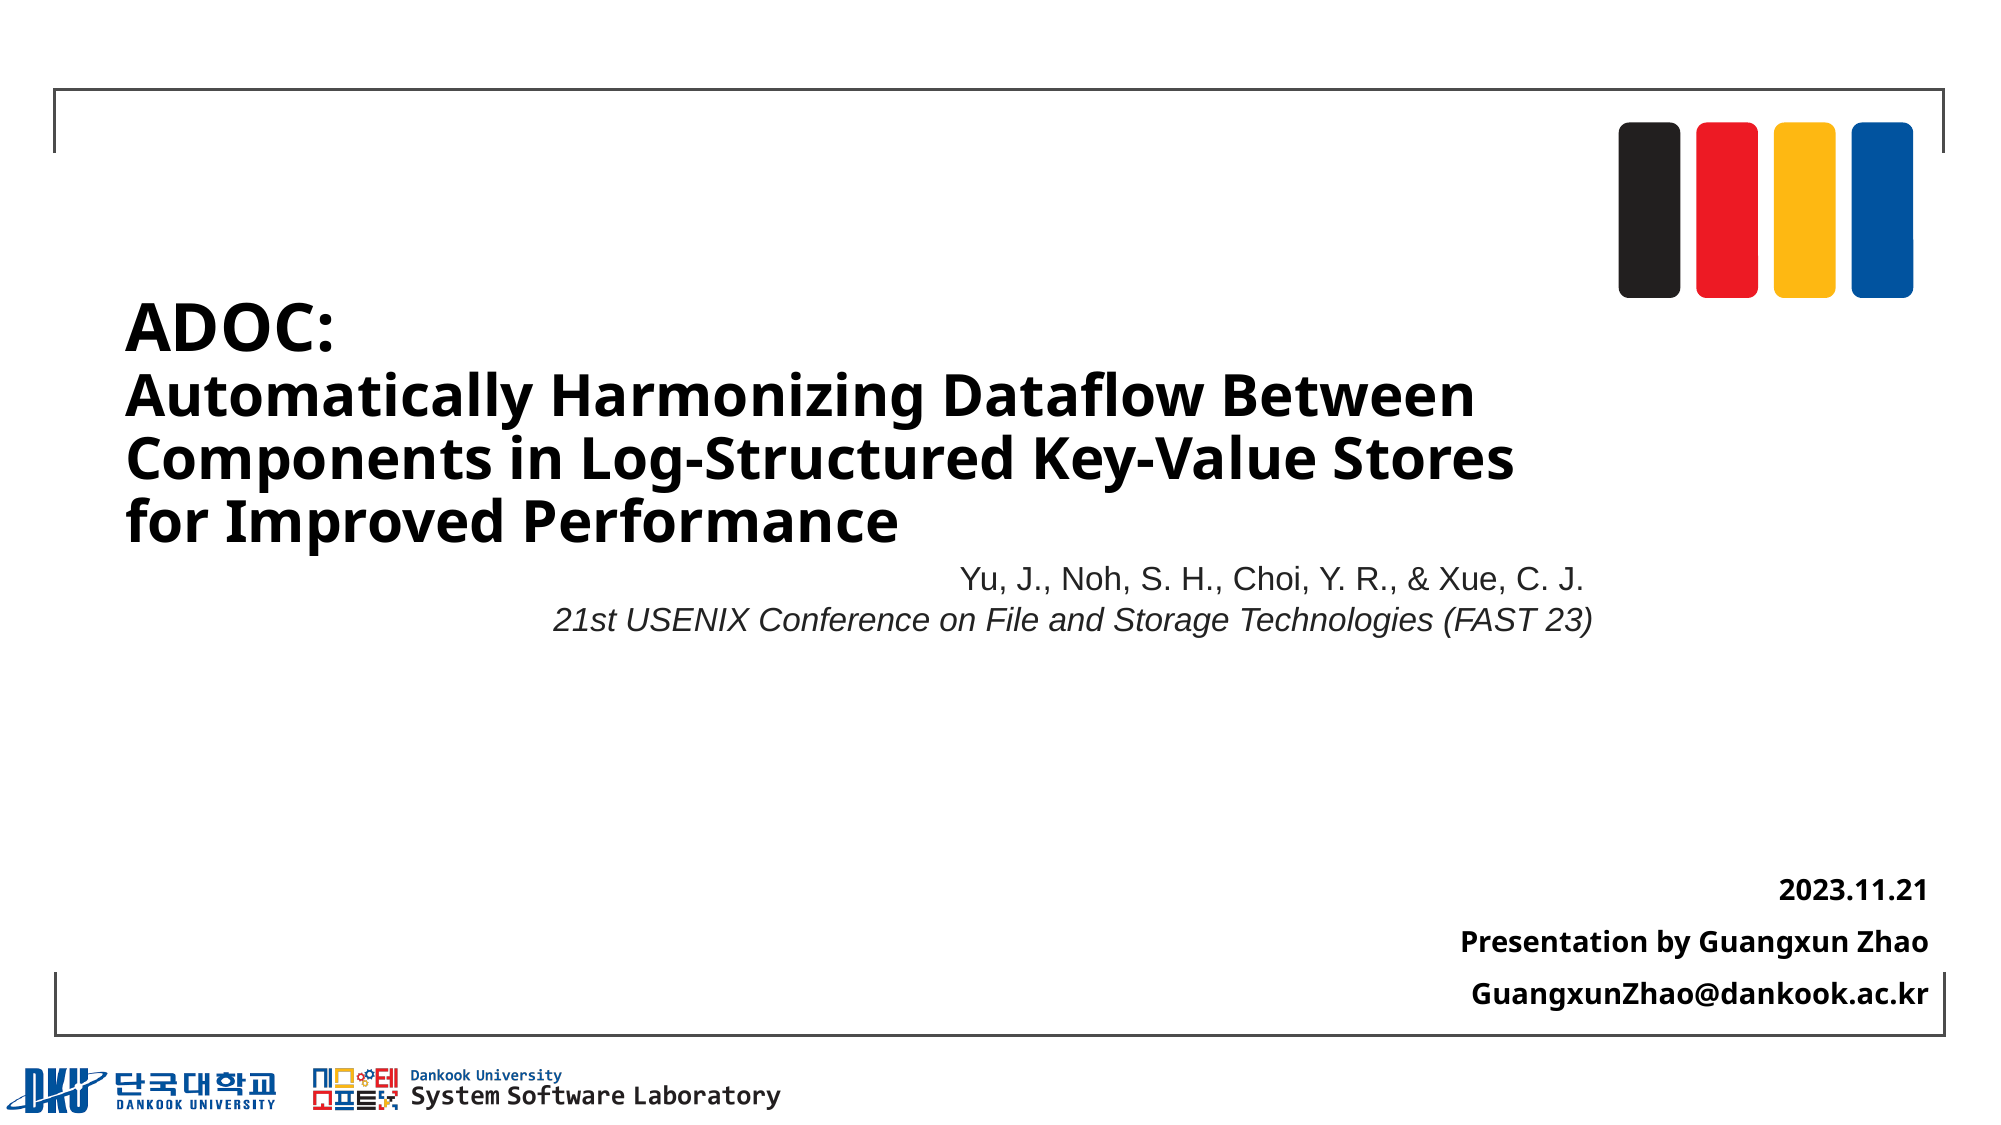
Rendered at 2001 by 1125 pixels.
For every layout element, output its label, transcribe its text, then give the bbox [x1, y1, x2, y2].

subtitle 2023.11.21 Presentation by Guangxun Zhao GuangxunZhao@dankook.ac.kr [444, 764, 1945, 1019]
picture [304, 1058, 837, 1125]
title ADOC: Automatically Harmonizing Dataflow Between Components in Log-Structured Key-Value Stores for Improved Performance [110, 170, 1611, 563]
list Yu, J., Noh, S. H., Choi, Y. R., & Xue, C. J. 21st USENIX Conference on File and Storage Technologies (FAST 23) [110, 568, 1611, 719]
picture [0, 1057, 285, 1119]
